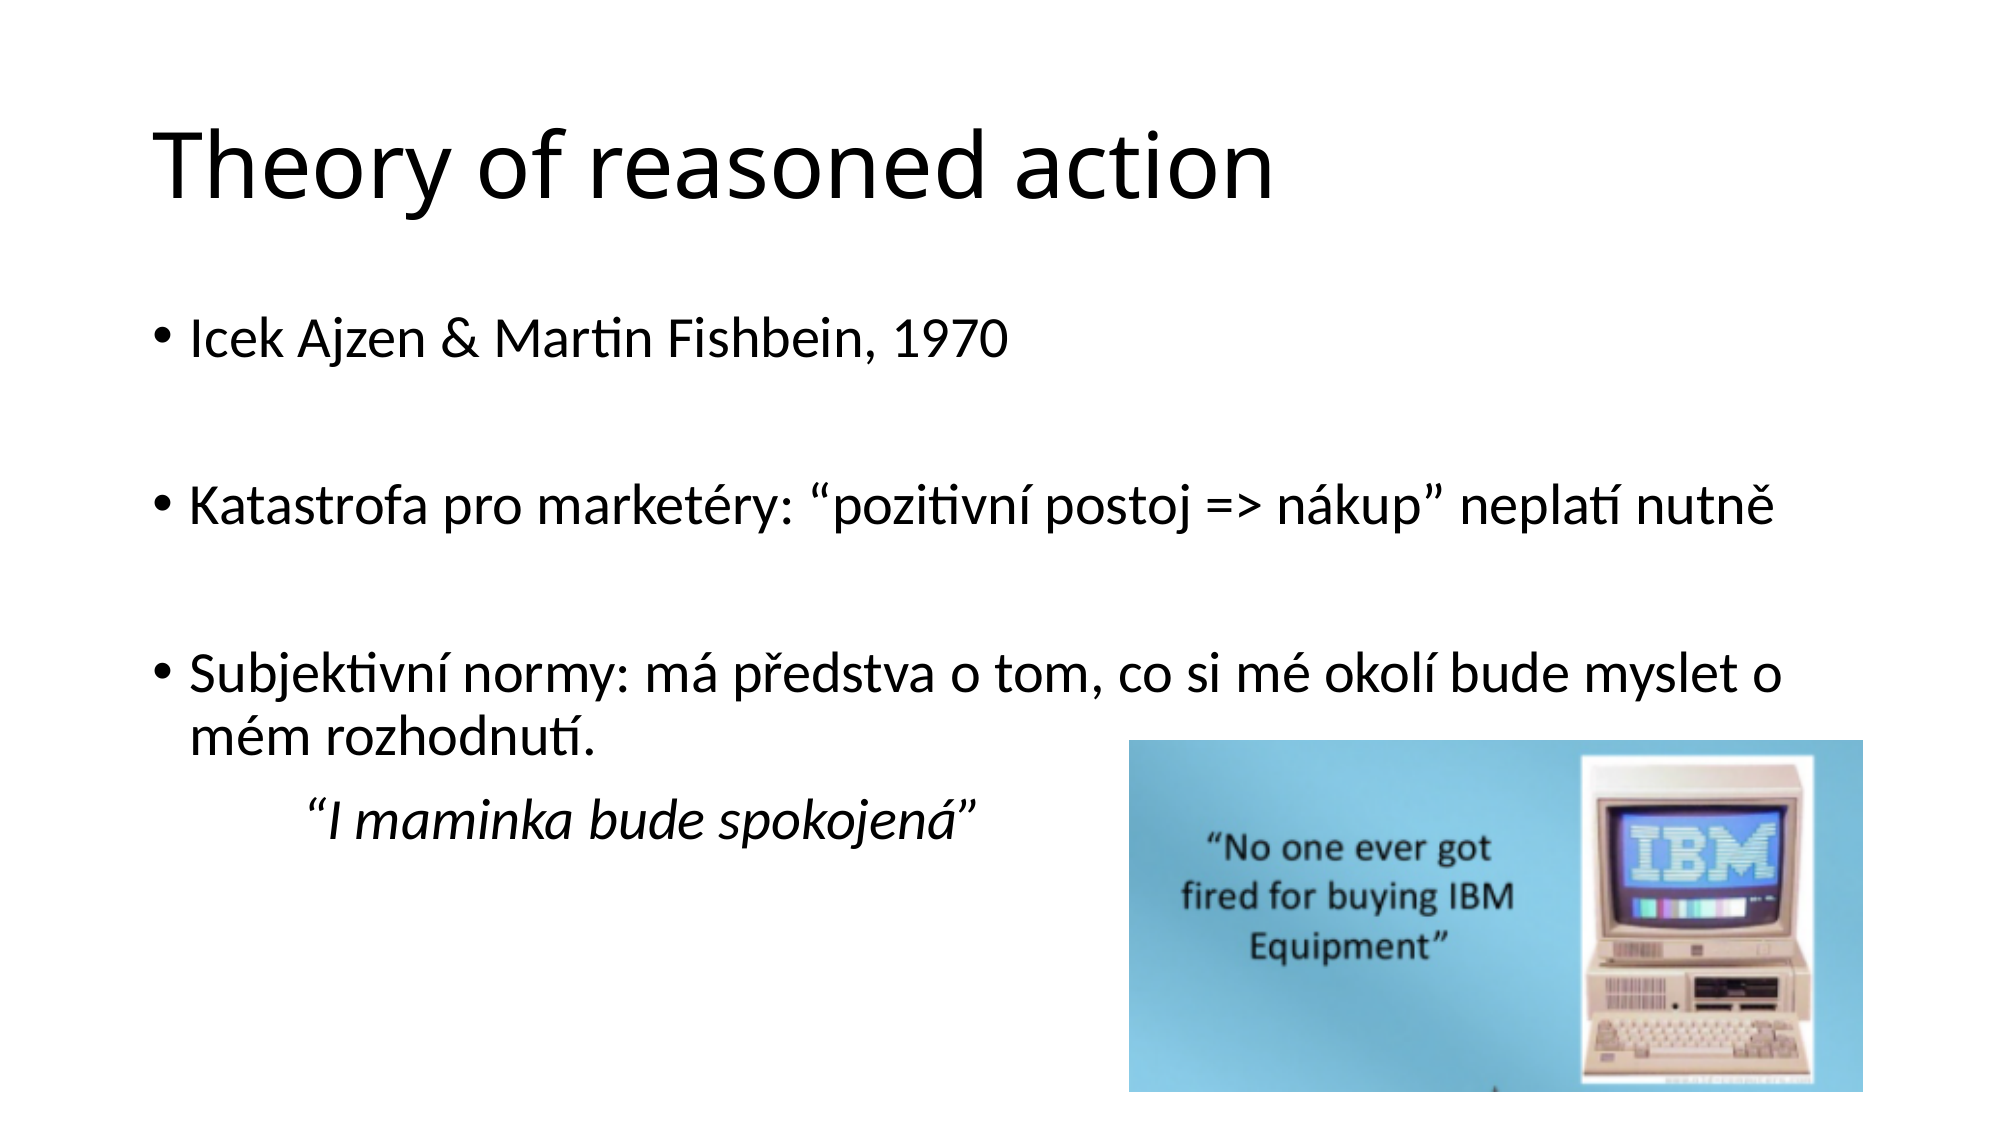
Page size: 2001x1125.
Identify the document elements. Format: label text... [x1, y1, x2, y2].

list Icek Ajzen & Martin Fishbein, 1970 Katastrofa pro marketéry: “pozitivní postoj => nákup” neplatí nutně Subjektivní normy: má předstva o tom, co si mé okolí bude myslet o mém rozhodnutí. “I maminka bude spokojená” [137, 299, 1863, 1014]
title Theory of reasoned action [137, 59, 1863, 278]
picture [1128, 740, 1863, 1093]
